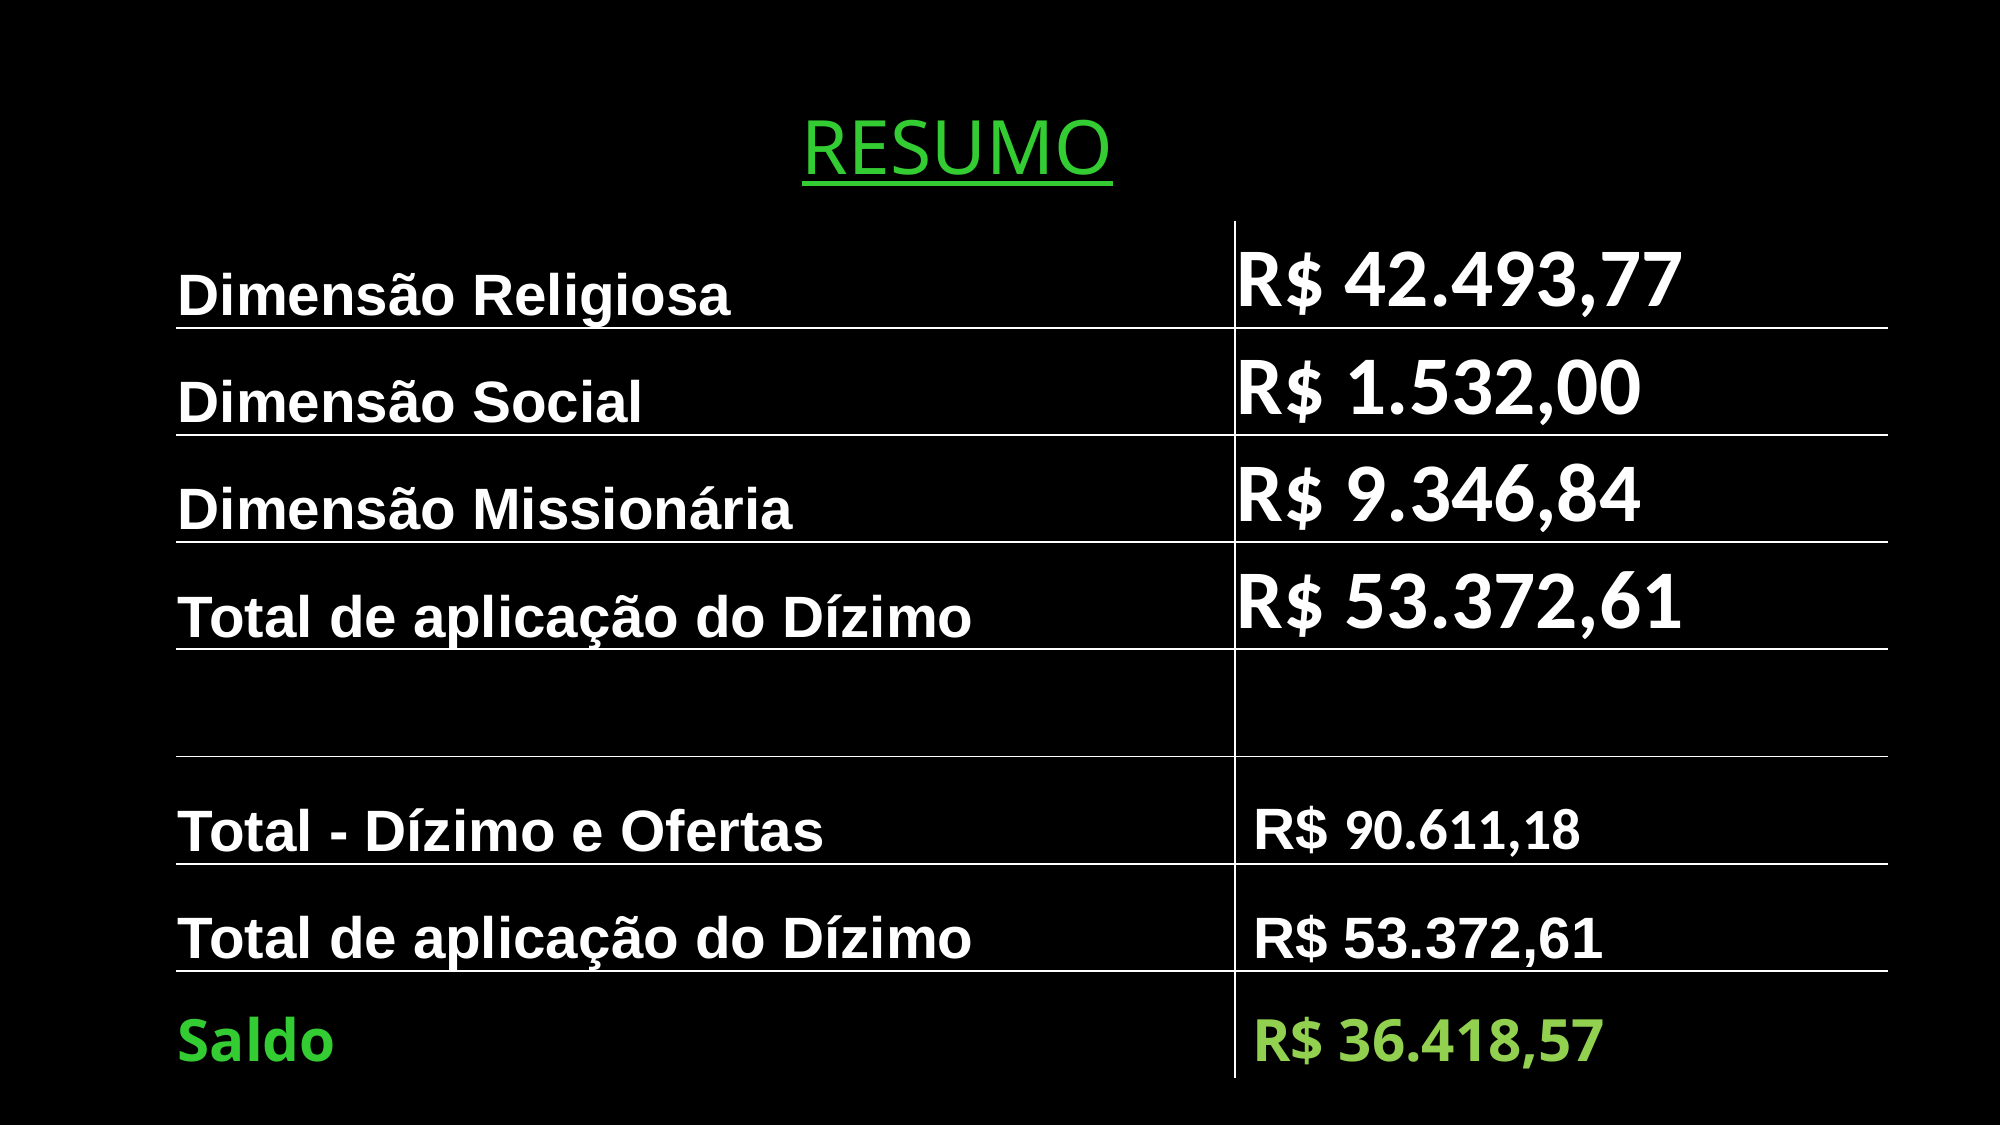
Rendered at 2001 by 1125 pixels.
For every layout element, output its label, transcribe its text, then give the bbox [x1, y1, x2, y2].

table_header R$ 42.493,77 [1236, 221, 1888, 327]
table_cell R$ 1.532,00 [1236, 329, 1888, 434]
table_cell Total de aplicação do Dízimo [176, 865, 1234, 970]
table_cell R$ 36.418,57 [1236, 972, 1888, 1078]
table_cell Total de aplicação do Dízimo [176, 543, 1234, 648]
text_box RESUMO [432, 92, 1483, 198]
table_cell Dimensão Missionária [176, 436, 1234, 541]
table_cell Total - Dízimo e Ofertas [176, 757, 1234, 863]
table_cell R$ 9.346,84 [1236, 436, 1888, 541]
table_header Dimensão Religiosa [176, 221, 1234, 327]
table_cell [176, 650, 1234, 756]
table_cell [1236, 650, 1888, 756]
table_cell R$ 53.372,61 [1236, 865, 1888, 970]
table_cell Dimensão Social [176, 329, 1234, 434]
table_cell R$ 53.372,61 [1236, 543, 1888, 648]
table_cell Saldo [176, 972, 1234, 1078]
table_cell R$ 90.611,18 [1236, 757, 1888, 863]
